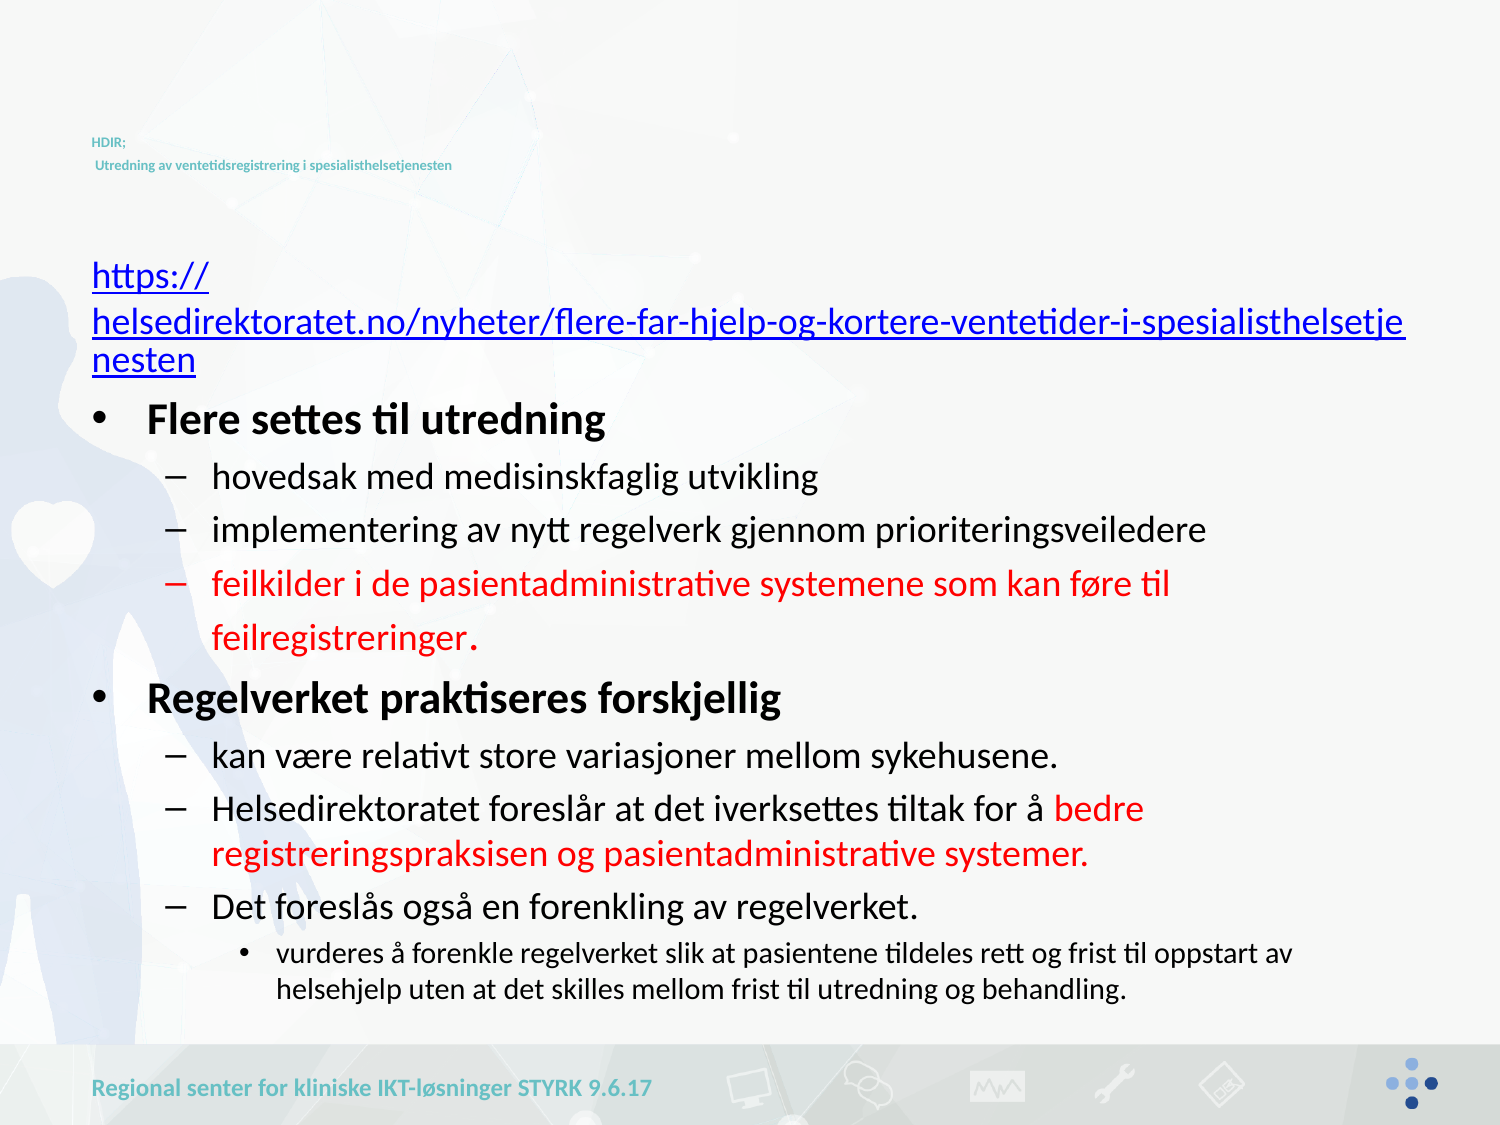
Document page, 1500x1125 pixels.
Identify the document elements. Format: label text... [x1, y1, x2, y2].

title HDIR; Utredning av ventetidsregistrering i spesialisthelsetjenesten [76, 90, 1427, 206]
picture [0, 0, 1500, 1125]
list https://helsedirektoratet.no/nyheter/flere-far-hjelp-og-kortere-ventetider-i-spesialisthelsetjenesten Flere settes til utredning hovedsak med medisinskfaglig utvikling implementering av nytt regelverk gjennom prioriteringsveiledere feilkilder i de pasientadministrative systemene som kan føre til feilregistreringer. Regelverket praktiseres forskjellig kan være relativt store variasjoner mellom sykehusene. Helsedirektoratet foreslår at det iverksettes tiltak for å bedre registreringspraksisen og pasientadministrative systemer. Det foreslås også en forenkling av regelverket. vurderes å forenkle regelverket slik at pasientene tildeles rett og frist til oppstart av helsehjelp uten at det skilles mellom frist til utredning og behandling. [76, 243, 1427, 976]
footer Regional senter for kliniske IKT-løsninger STYRK 9.6.17 [76, 1058, 880, 1116]
